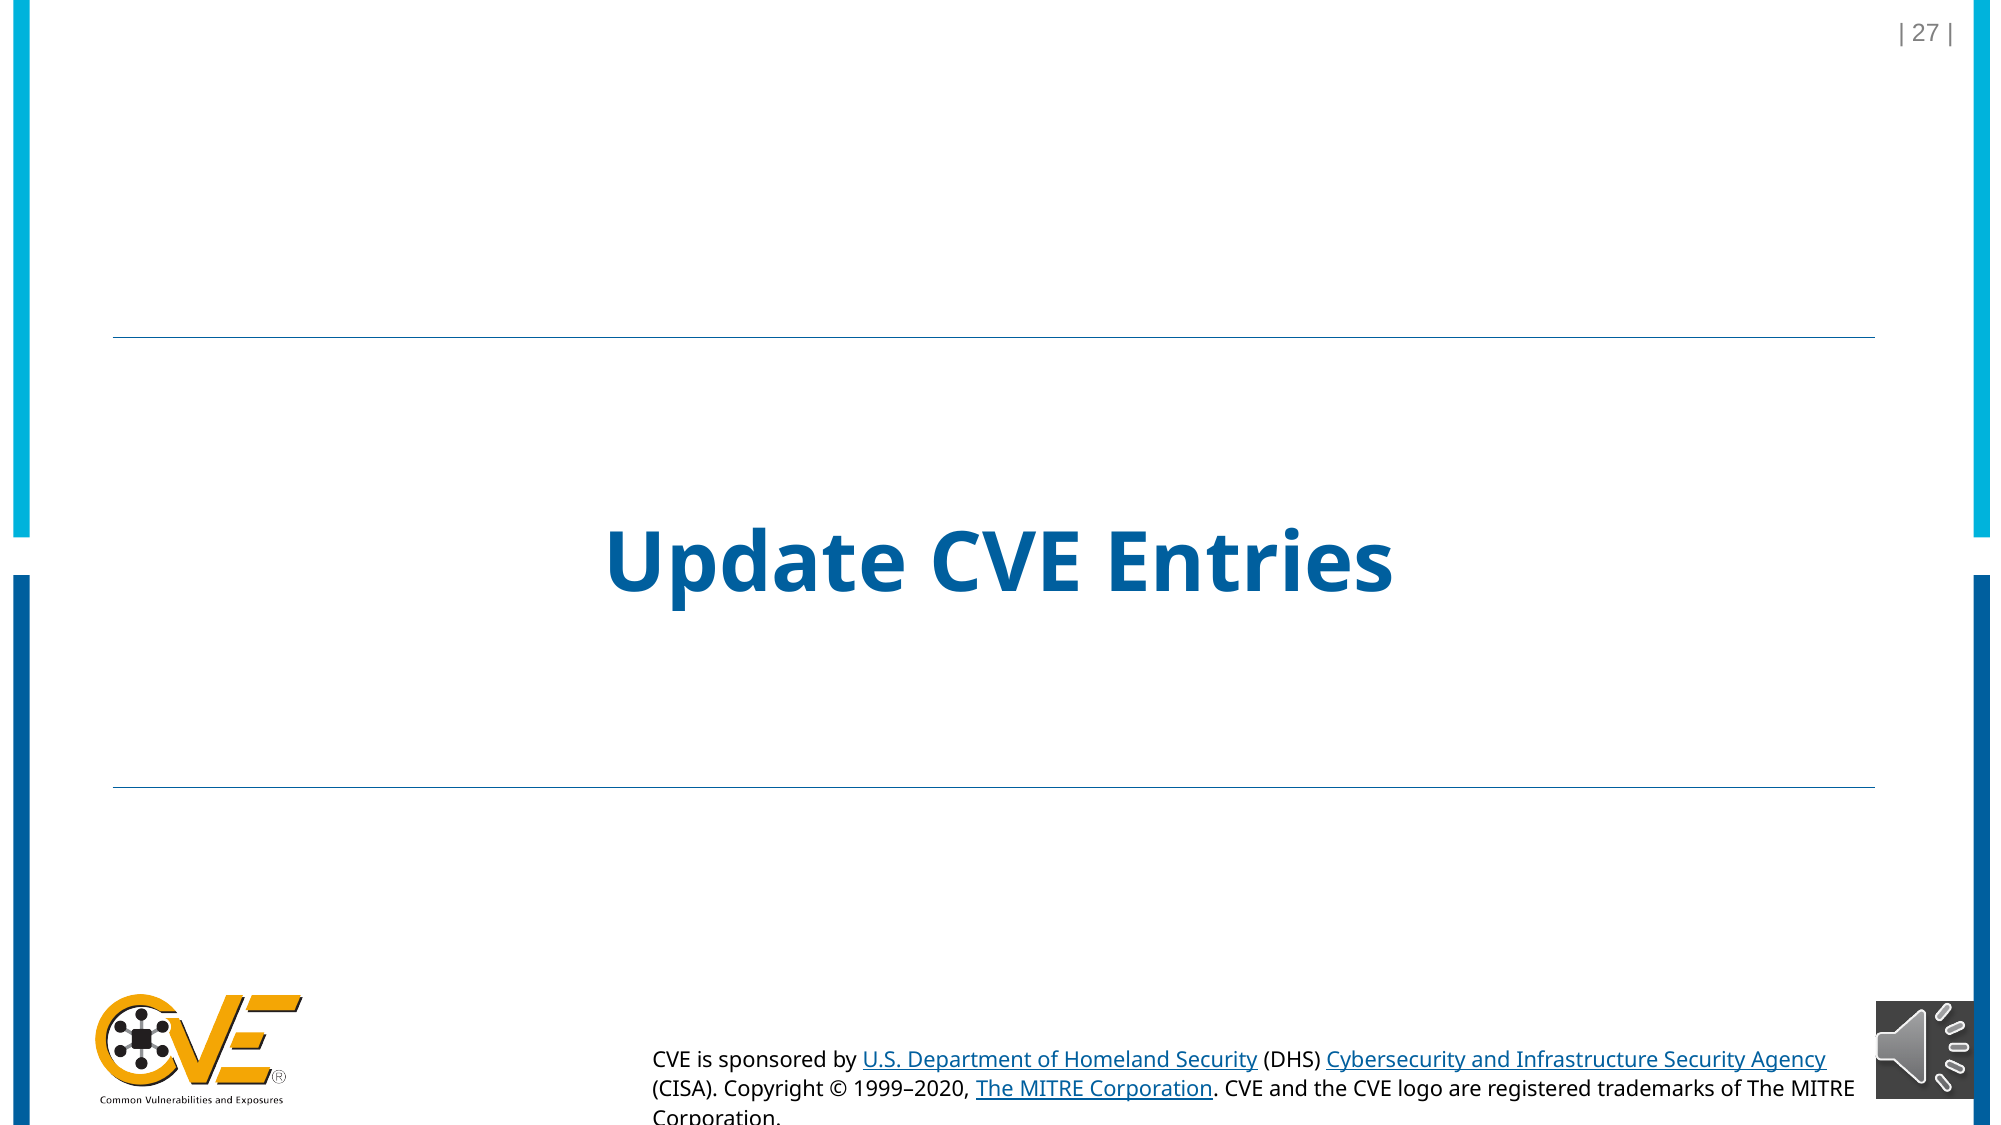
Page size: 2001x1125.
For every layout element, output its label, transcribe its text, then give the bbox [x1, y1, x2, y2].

picture [1874, 999, 1975, 1100]
title Update CVE Entries [112, 413, 1888, 710]
picture [95, 994, 303, 1106]
slide_number | 27 | [1685, 9, 1976, 51]
